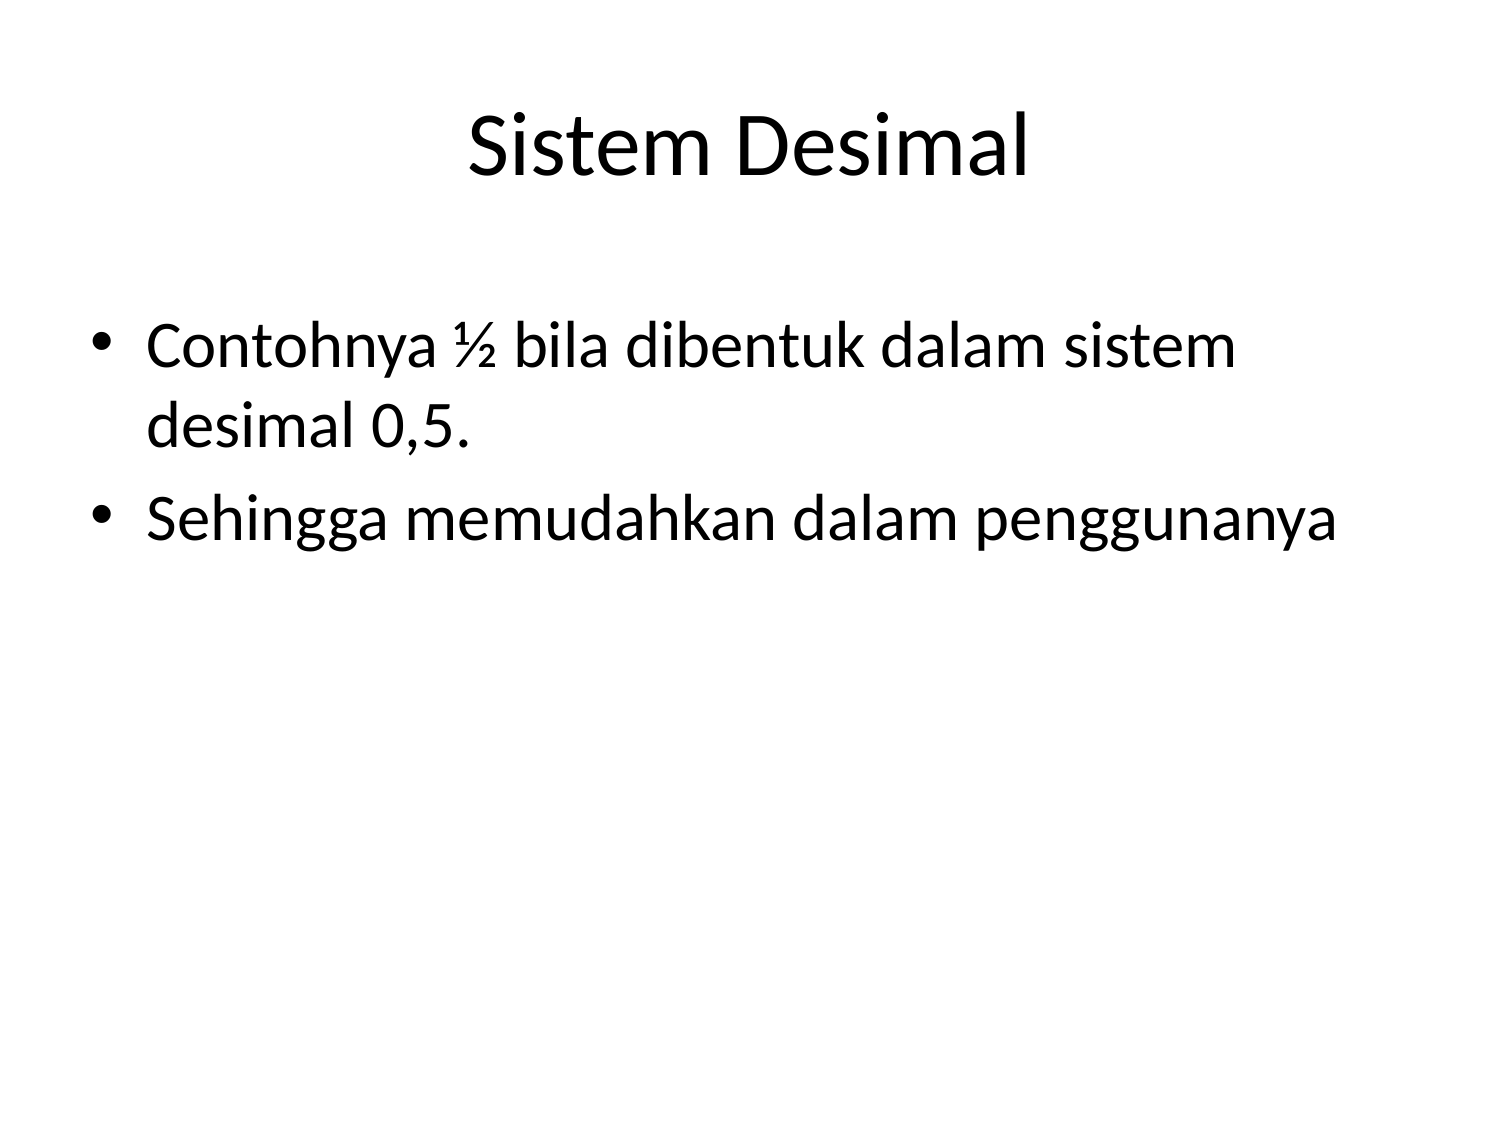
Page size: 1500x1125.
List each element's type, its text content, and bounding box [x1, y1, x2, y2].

list Contohnya ½ bila dibentuk dalam sistem desimal 0,5. Sehingga memudahkan dalam penggunanya [75, 292, 1442, 957]
title Sistem Desimal [75, 45, 1425, 233]
